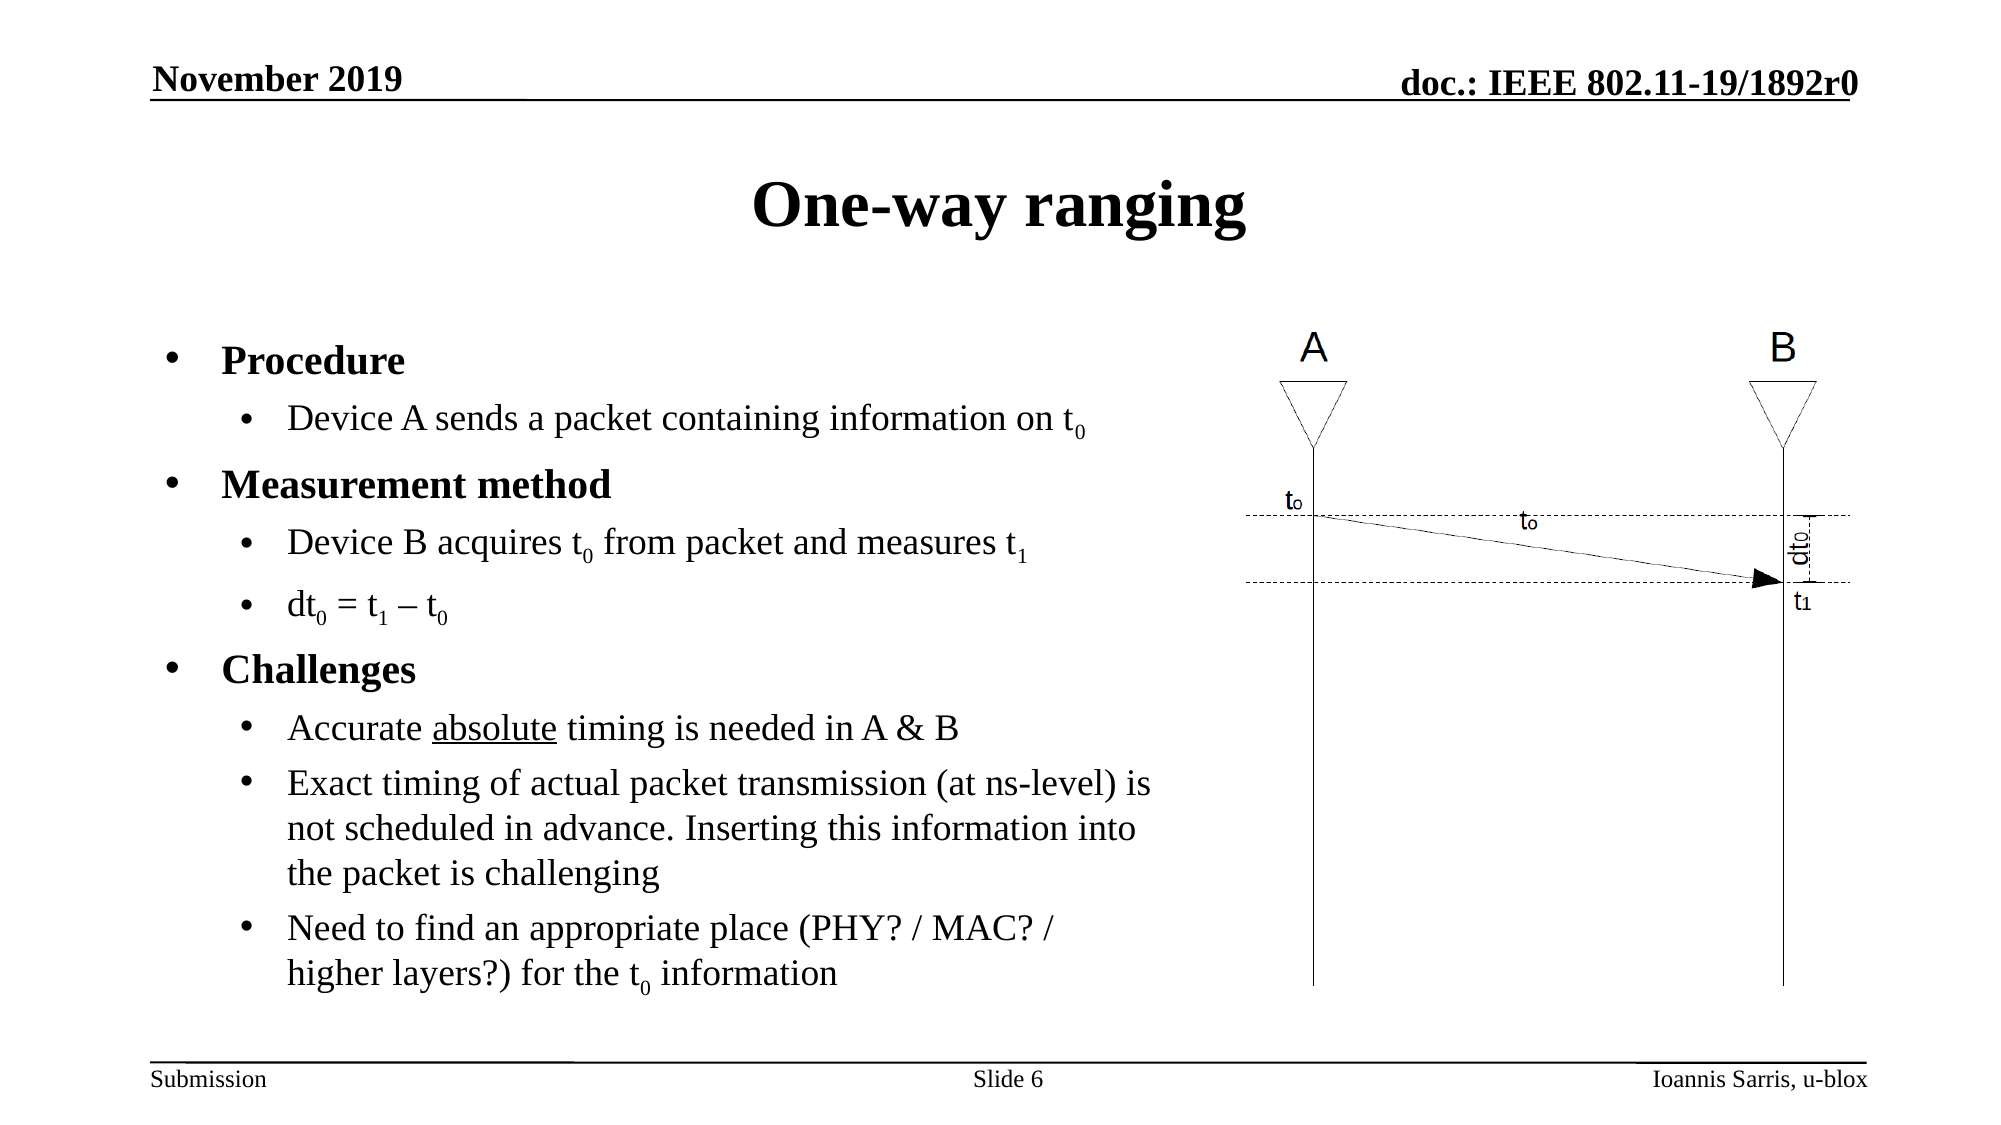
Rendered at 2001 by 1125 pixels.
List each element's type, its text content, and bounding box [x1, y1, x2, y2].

list Procedure Device A sends a packet containing information on t0 Measurement method Device B acquires t0 from packet and measures t1 dt0 = t1 – t0 Challenges Accurate absolute timing is needed in A & B Exact timing of actual packet transmission (at ns-level) is not scheduled in advance. Inserting this information into the packet is challenging Need to find an appropriate place (PHY? / MAC? / higher layers?) for the t0 information [149, 324, 1173, 1000]
slide_number Slide 6 [950, 1061, 1067, 1123]
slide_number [152, 54, 563, 100]
footer Ioannis Sarris, u-blox [1171, 1061, 1869, 1093]
title One-way ranging [149, 112, 1850, 288]
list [1242, 324, 1863, 1000]
